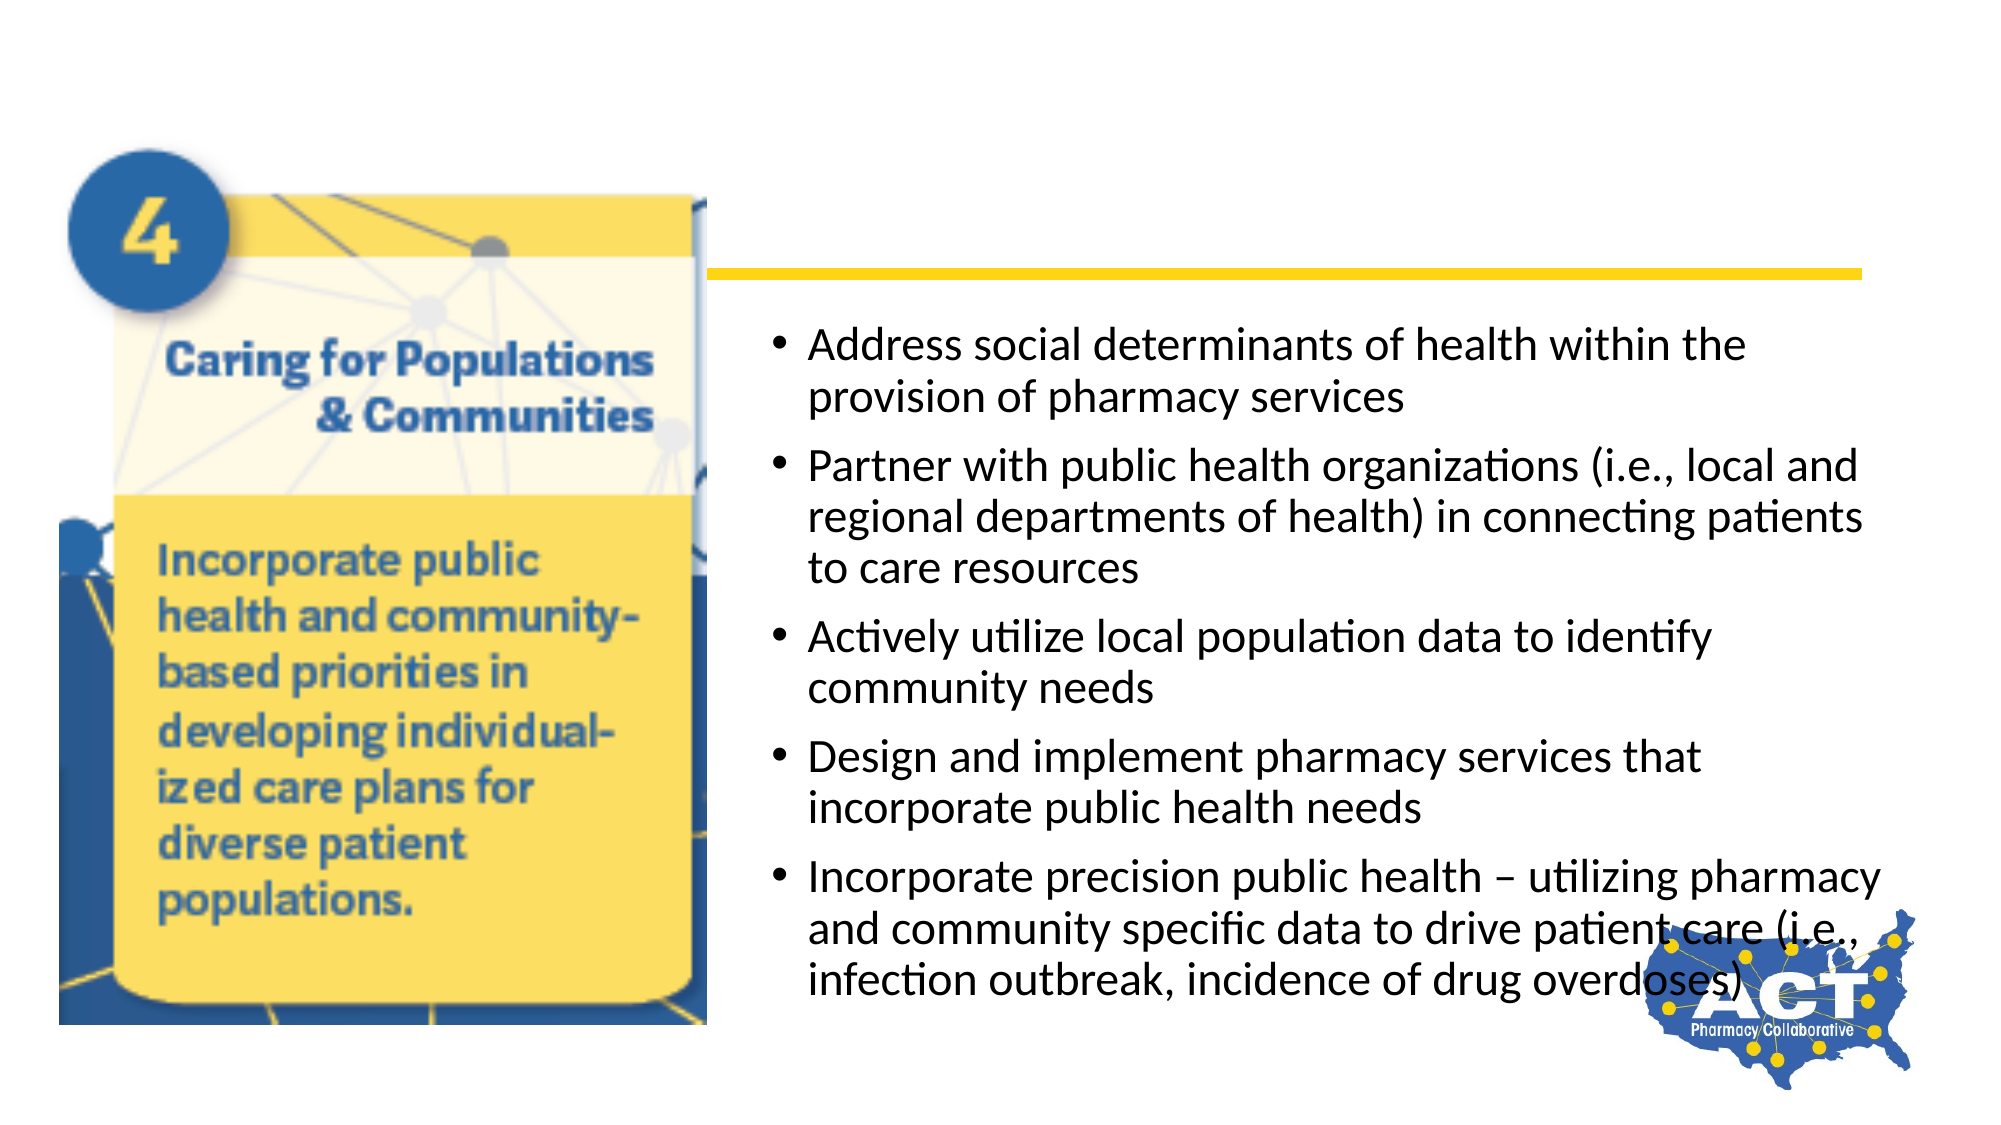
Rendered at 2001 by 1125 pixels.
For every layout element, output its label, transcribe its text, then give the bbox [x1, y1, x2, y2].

picture [59, 125, 707, 1025]
list Address social determinants of health within the provision of pharmacy services Partner with public health organizations (i.e., local and regional departments of health) in connecting patients to care resources Actively utilize local population data to identify community needs Design and implement pharmacy services that incorporate public health needs Incorporate precision public health – utilizing pharmacy and community specific data to drive patient care (i.e., infection outbreak, incidence of drug overdoses) [756, 312, 1918, 1026]
